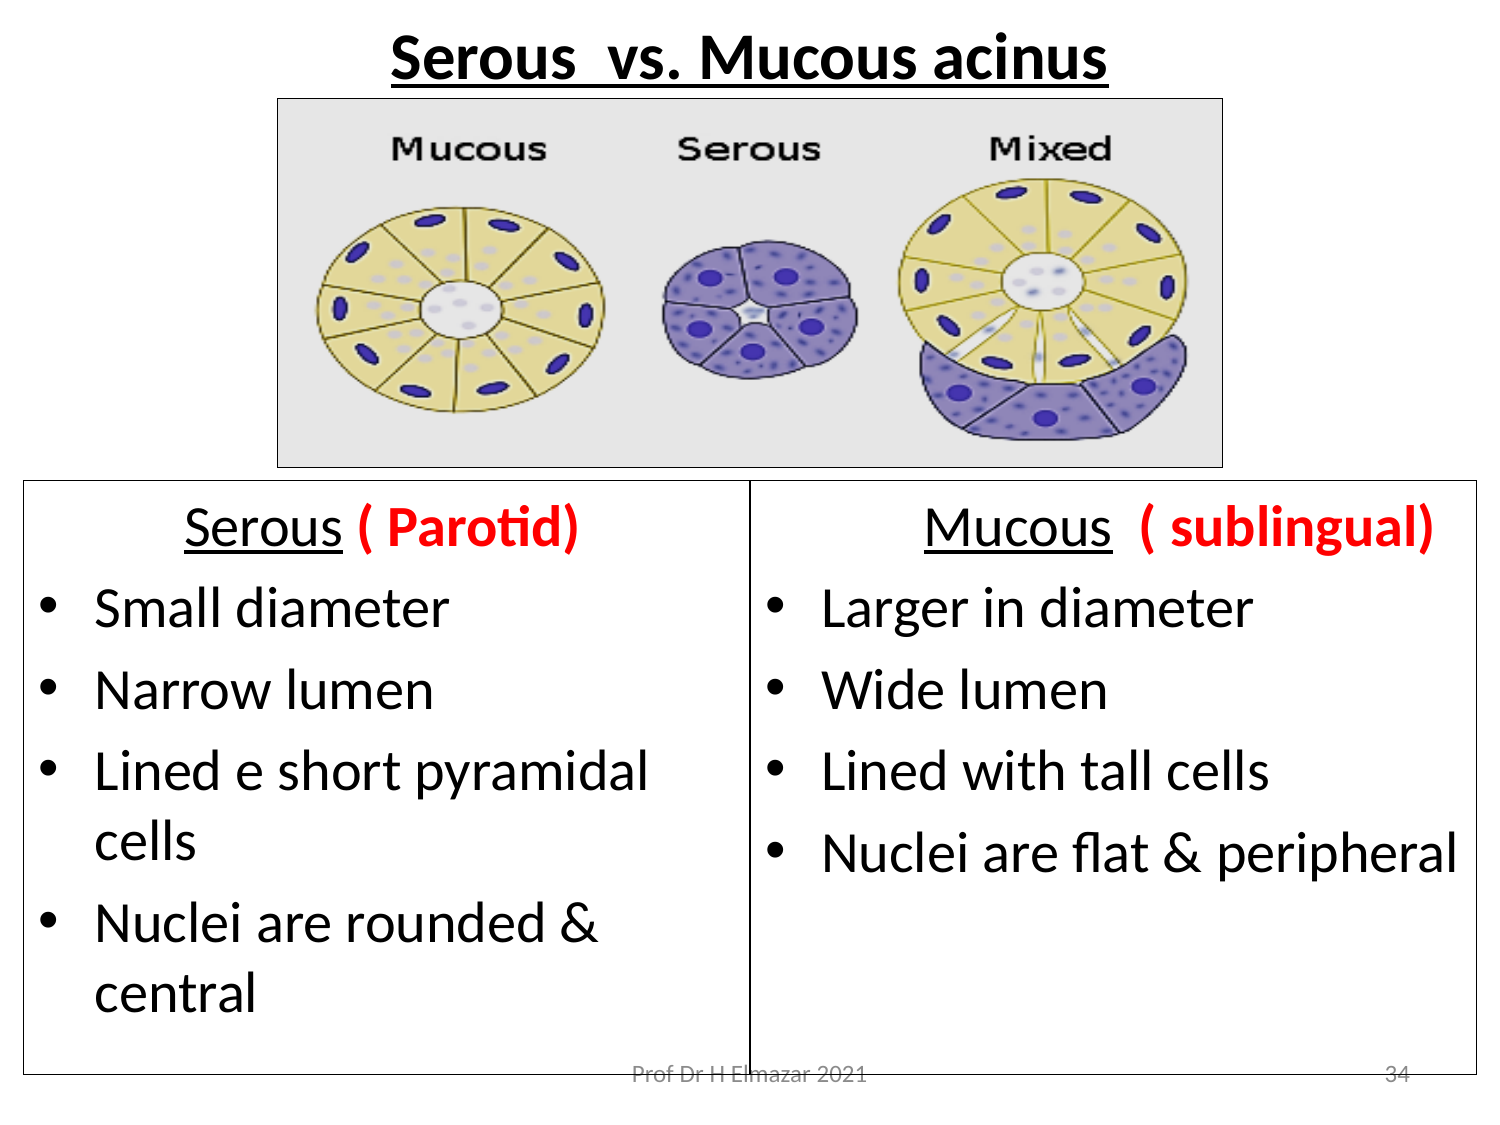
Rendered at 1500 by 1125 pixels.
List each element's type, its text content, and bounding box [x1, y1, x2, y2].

picture [277, 98, 1223, 469]
list Serous ( Parotid) Small diameter Narrow lumen Lined e short pyramidal cells Nuclei are rounded & central [23, 480, 750, 1075]
list Mucous ( sublingual) Larger in diameter Wide lumen Lined with tall cells Nuclei are flat & peripheral [750, 480, 1477, 1075]
slide_number 34 [1074, 1042, 1425, 1103]
title Serous vs. Mucous acinus [75, 0, 1425, 106]
footer Prof Dr H Elmazar 2021 [512, 1042, 988, 1103]
